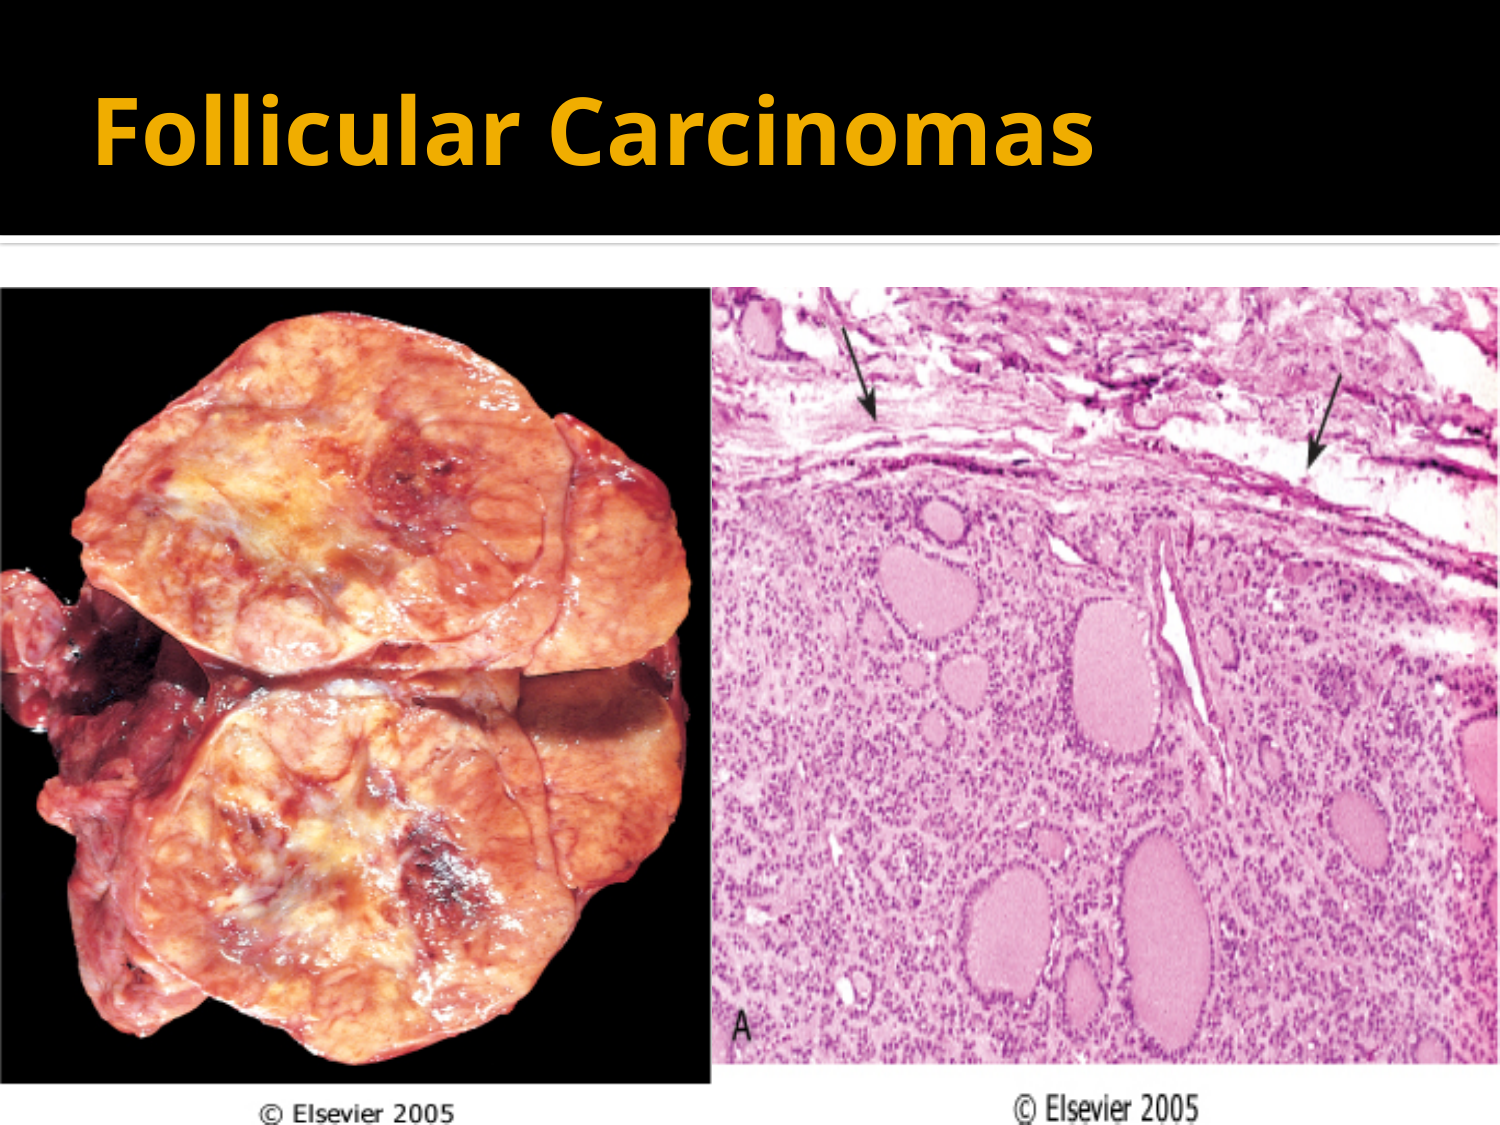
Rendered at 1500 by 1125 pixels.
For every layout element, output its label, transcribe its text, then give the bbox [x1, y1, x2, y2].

picture [712, 287, 1500, 1125]
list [0, 287, 710, 1125]
title Follicular Carcinomas [75, 25, 1425, 231]
